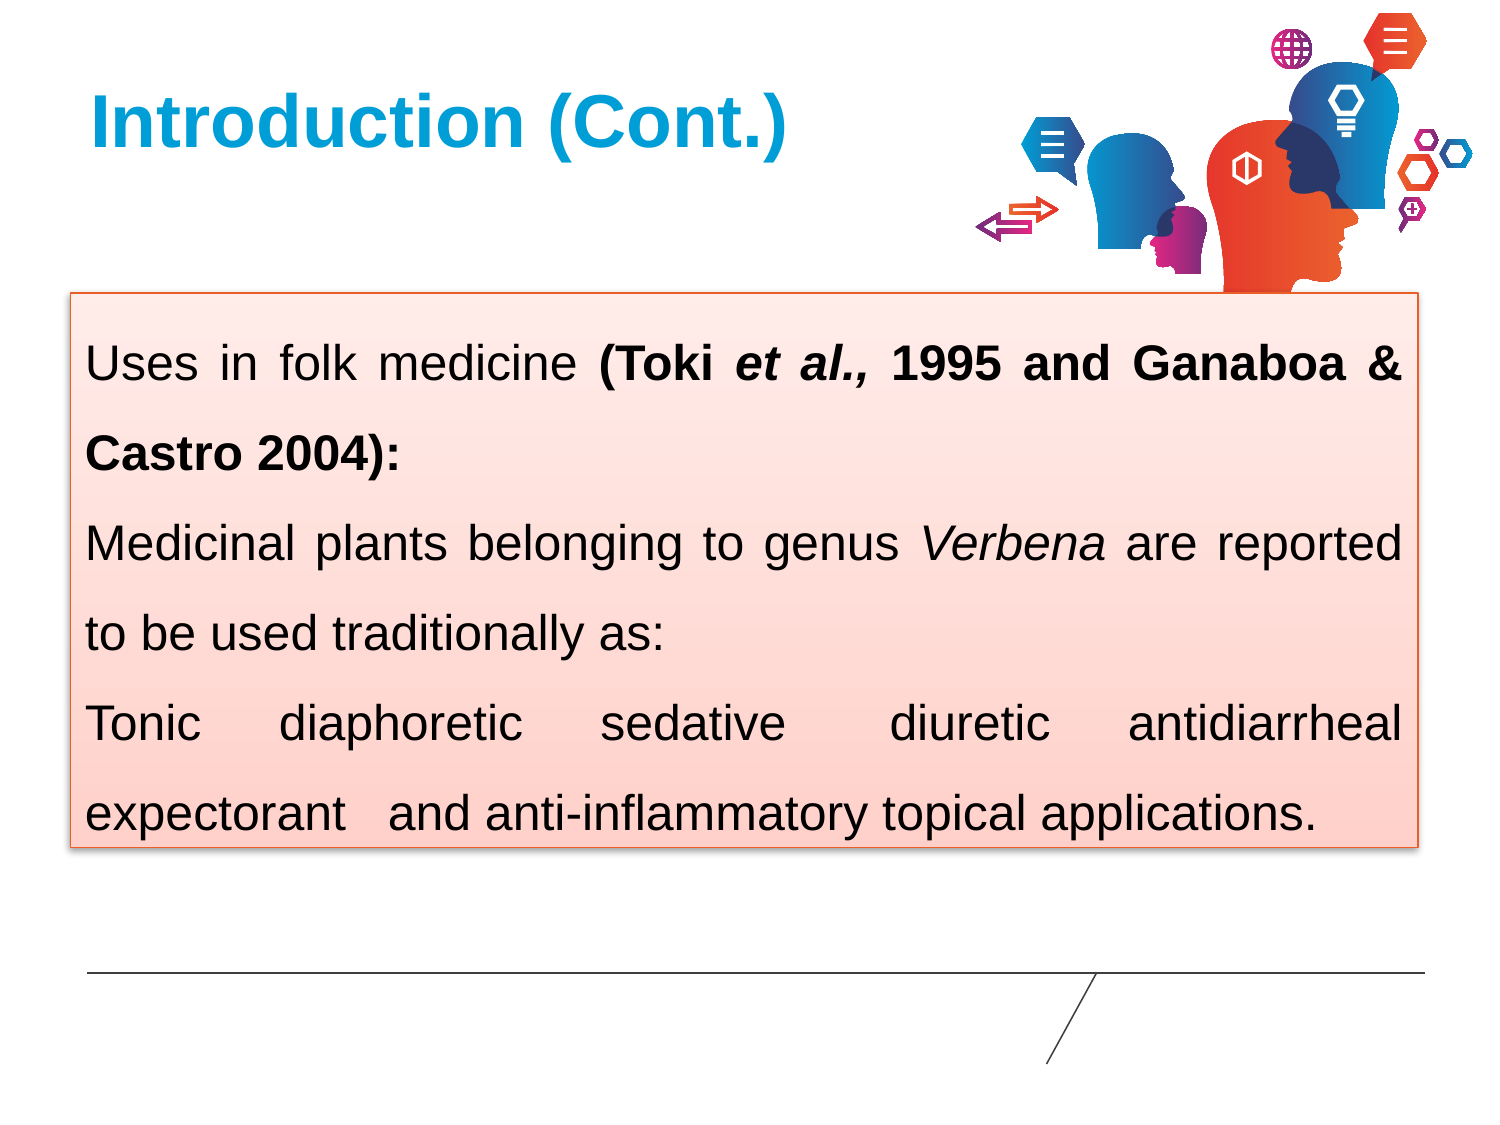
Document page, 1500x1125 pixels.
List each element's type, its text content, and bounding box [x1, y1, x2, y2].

title Introduction (Cont.) [75, 75, 938, 200]
text_box Uses in folk medicine (Toki et al., 1995 and Ganaboa & Castro 2004): Medicinal plants belonging to genus Verbena are reported to be used traditionally as: Tonic diaphoretic sedative diuretic antidiarrheal expectorant and anti-inflammatory topical applications. [70, 292, 1419, 848]
